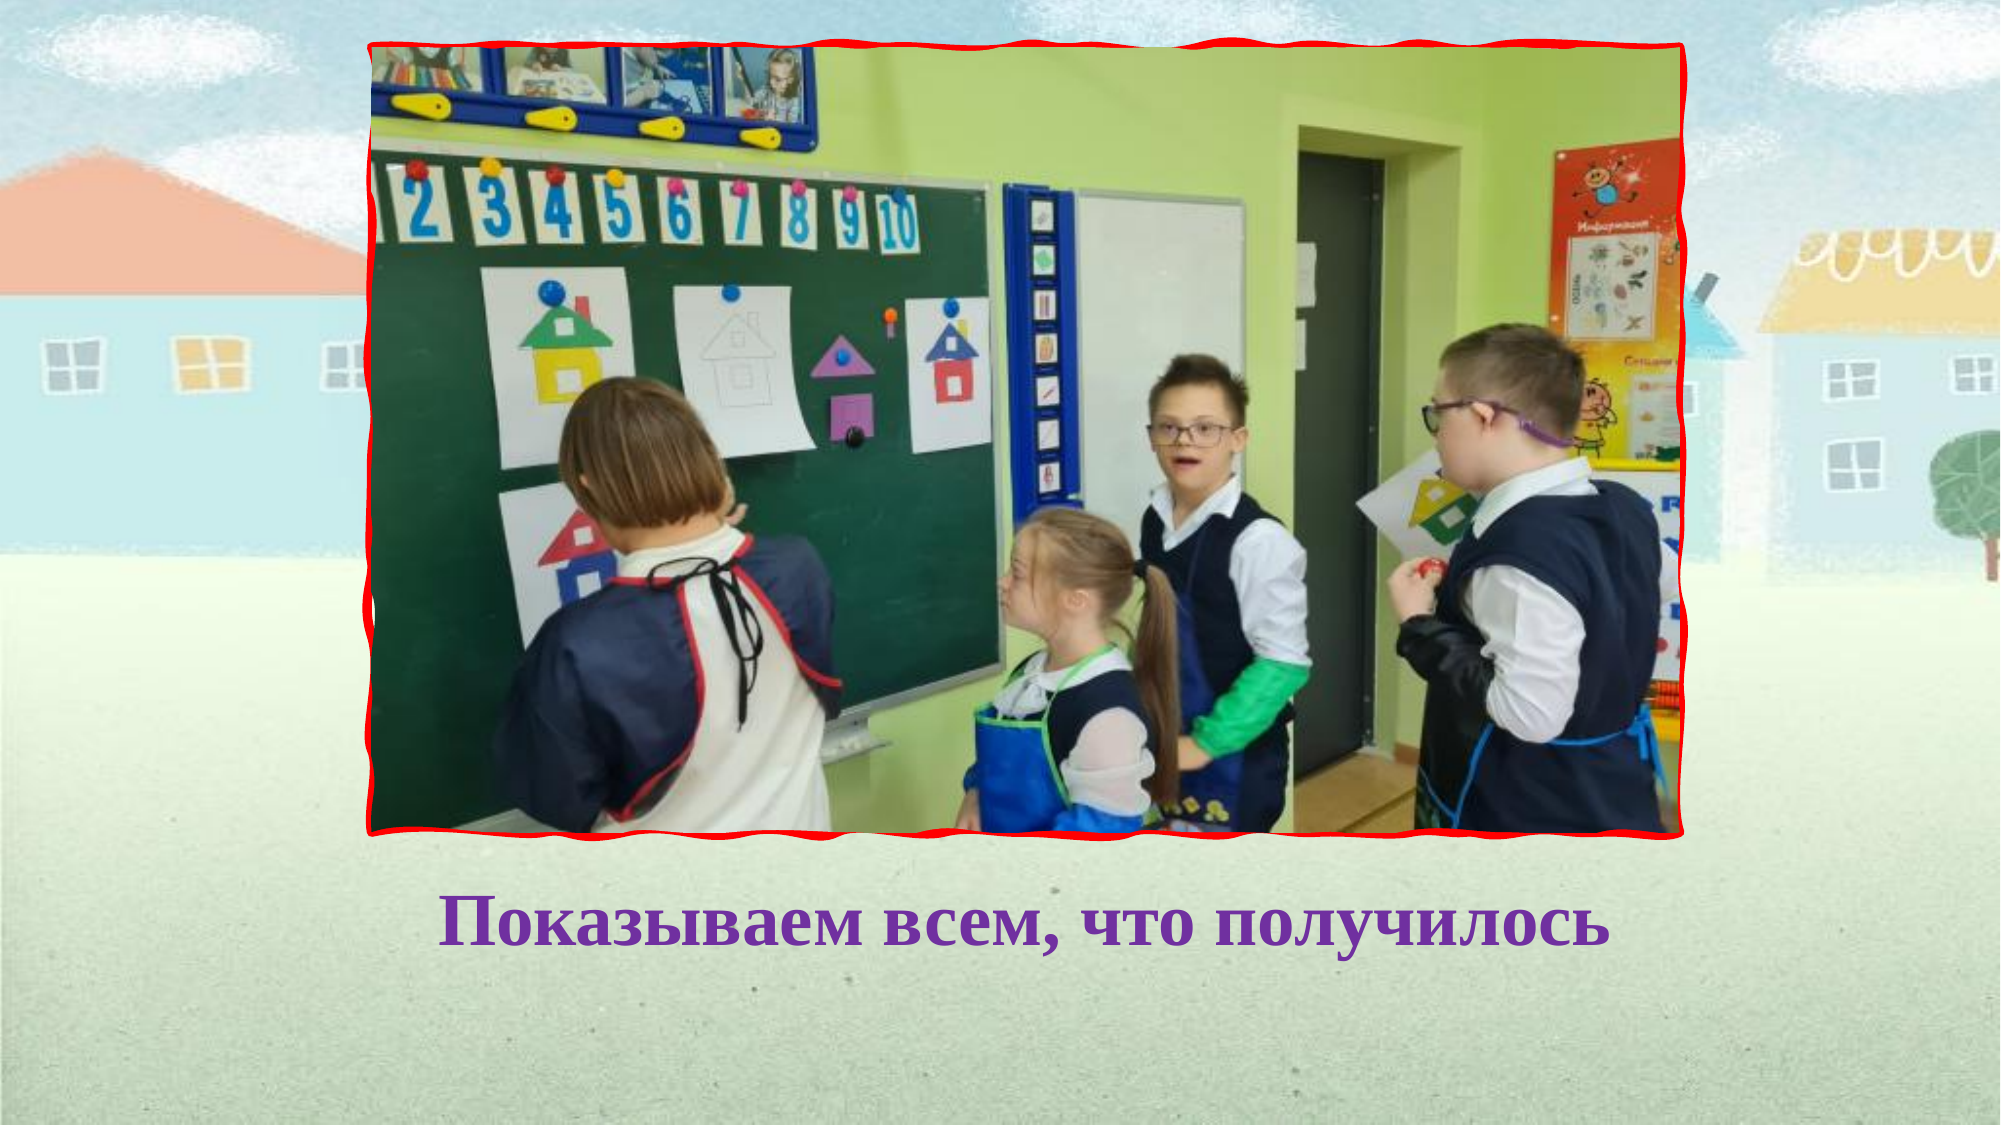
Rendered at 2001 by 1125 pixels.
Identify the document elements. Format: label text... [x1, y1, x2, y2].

text_box Показываем всем, что получилось [423, 862, 1680, 968]
picture [0, 0, 2001, 1125]
